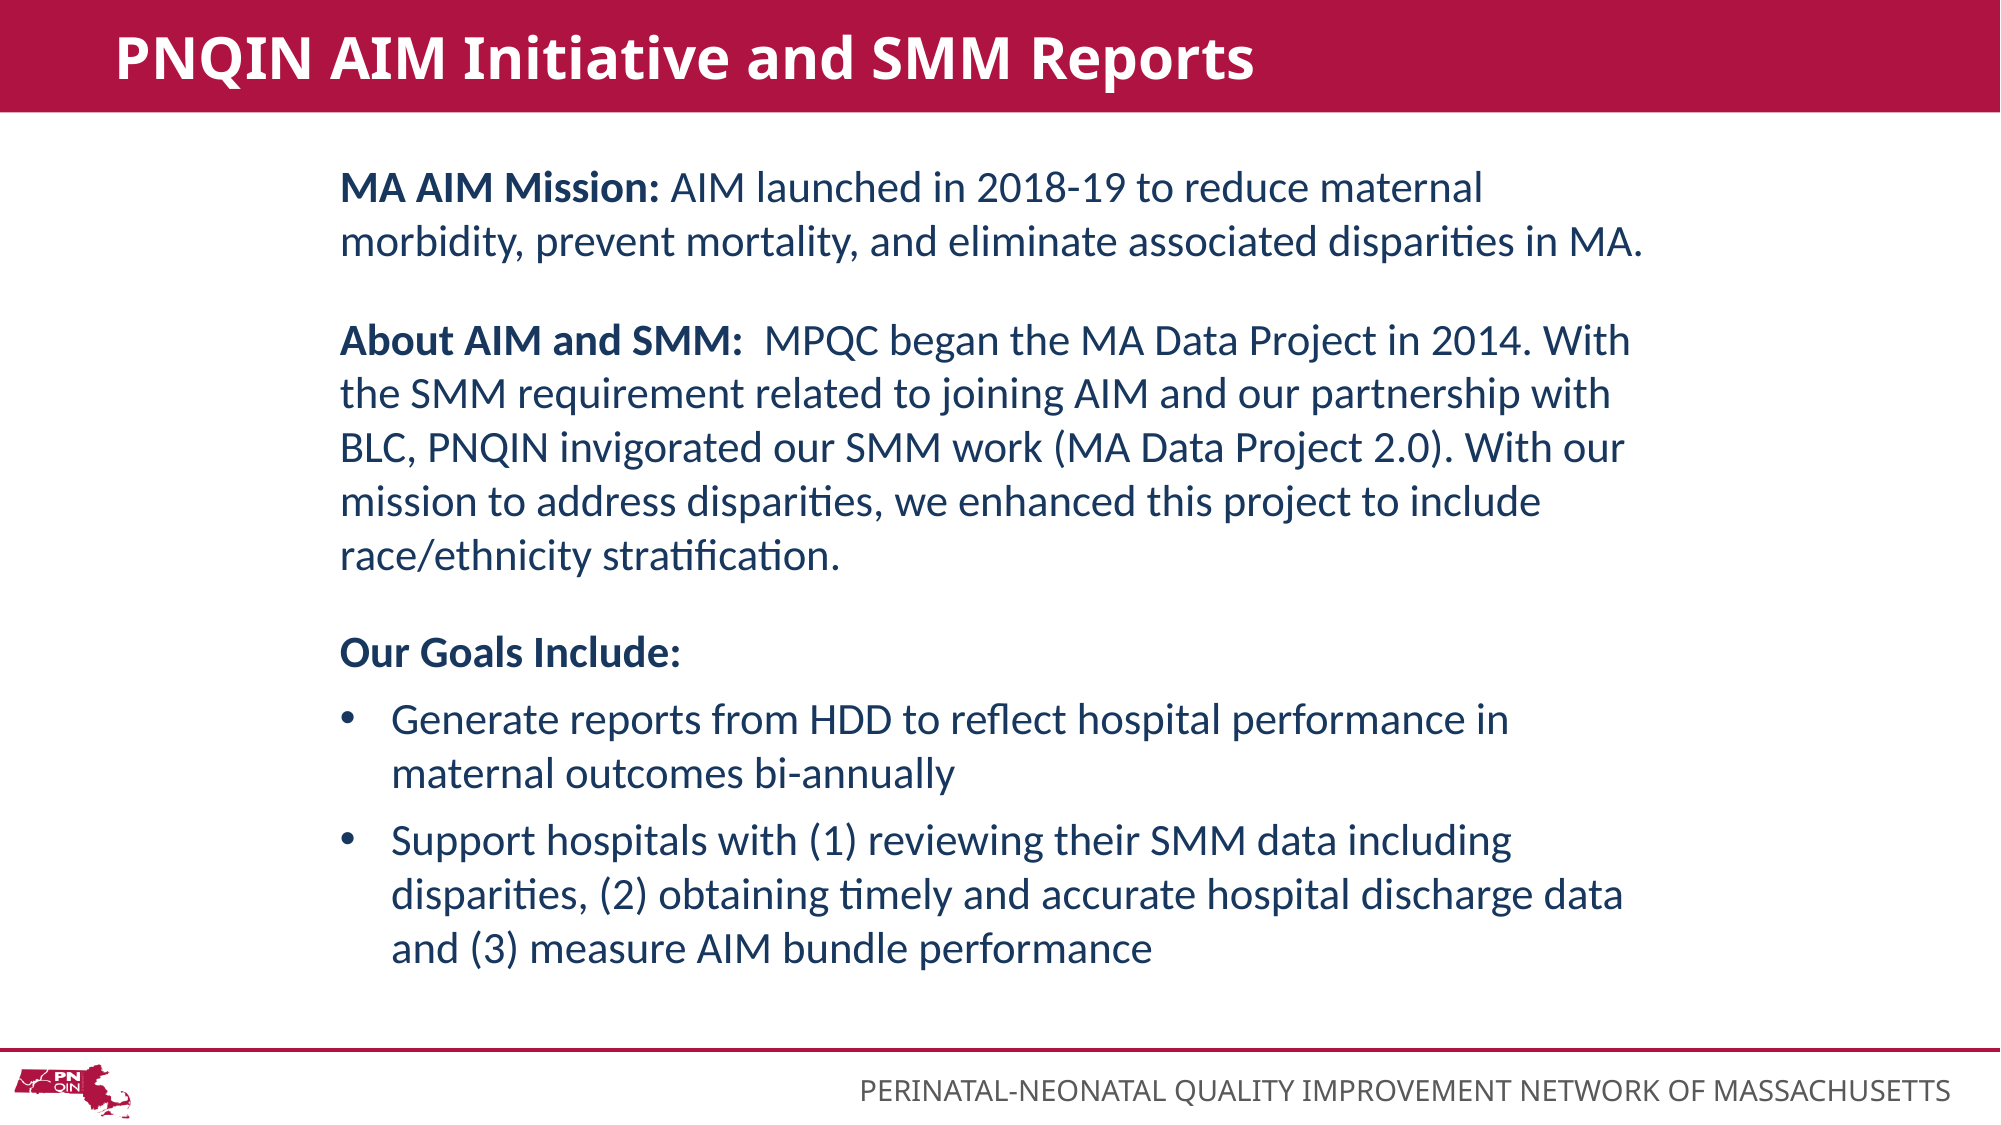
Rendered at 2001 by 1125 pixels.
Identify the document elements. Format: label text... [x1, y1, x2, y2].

title PNQIN AIM Initiative and SMM Reports [99, 12, 1900, 100]
list MA AIM Mission: AIM launched in 2018-19 to reduce maternal morbidity, prevent mortality, and eliminate associated disparities in MA. About AIM and SMM: MPQC began the MA Data Project in 2014. With the SMM requirement related to joining AIM and our partnership with BLC, PNQIN invigorated our SMM work (MA Data Project 2.0). With our mission to address disparities, we enhanced this project to include race/ethnicity stratification. Our Goals Include: Generate reports from HDD to reflect hospital performance in maternal outcomes bi-annually Support hospitals with (1) reviewing their SMM data including disparities, (2) obtaining timely and accurate hospital discharge data and (3) measure AIM bundle performance [324, 149, 1675, 1025]
picture [10, 1059, 134, 1121]
